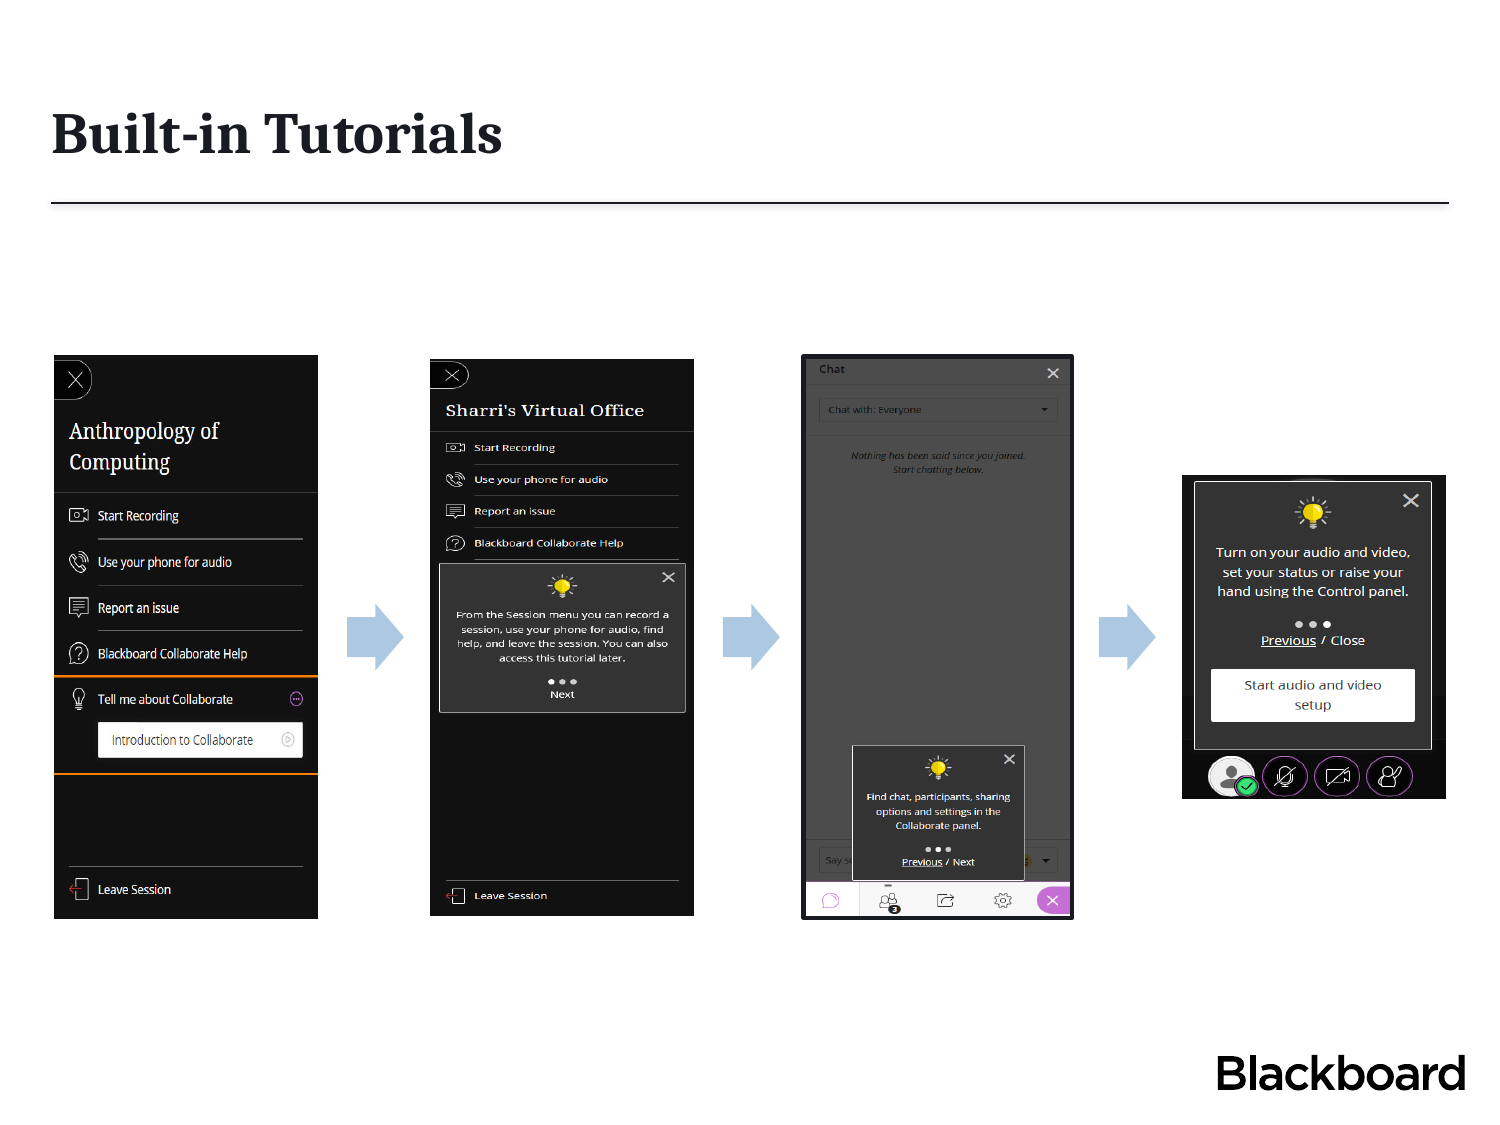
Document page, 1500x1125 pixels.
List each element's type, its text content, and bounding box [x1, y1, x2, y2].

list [50, 253, 1449, 1022]
title Built-in Tutorials [51, 46, 1449, 174]
